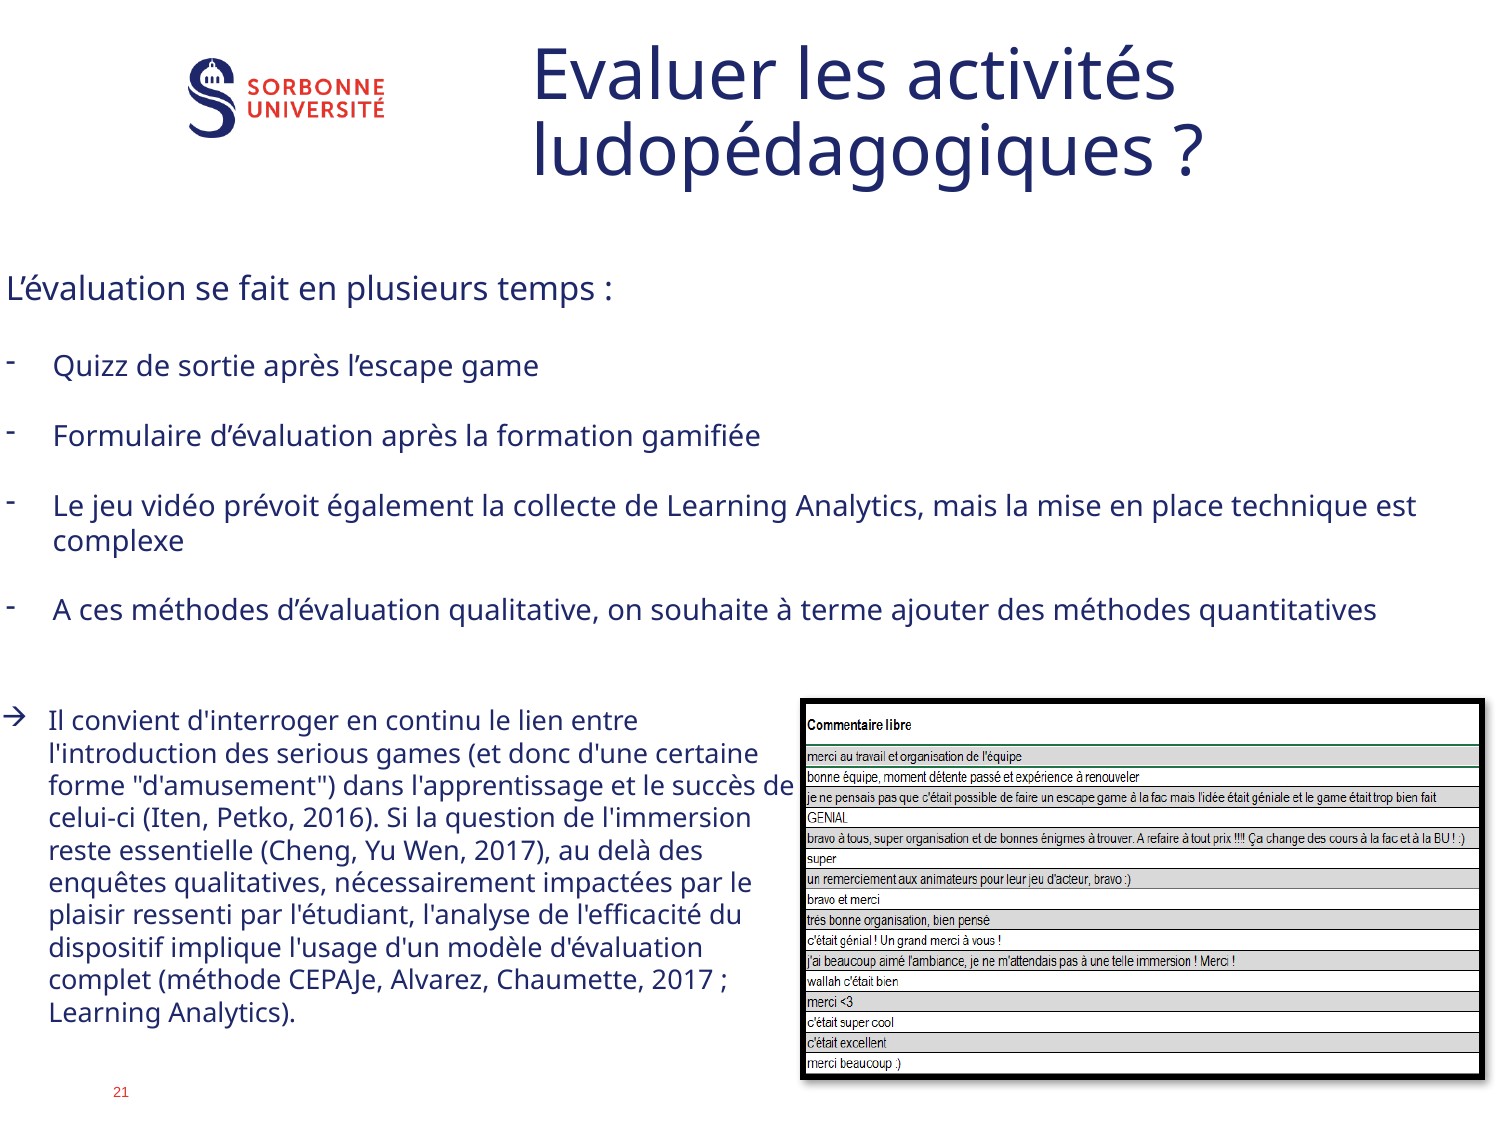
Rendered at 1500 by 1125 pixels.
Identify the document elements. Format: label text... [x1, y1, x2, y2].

list Il convient d'interroger en continu le lien entre l'introduction des serious games (et donc d'une certaine forme "d'amusement") dans l'apprentissage et le succès de celui-ci (Iten, Petko, 2016). Si la question de l'immersion reste essentielle (Cheng, Yu Wen, 2017), au delà des enquêtes qualitatives, nécessairement impactées par le plaisir ressenti par l'étudiant, l'analyse de l'efficacité du dispositif implique l'usage d'un modèle d'évaluation complet (méthode CEPAJe, Alvarez, Chaumette, 2017 ; Learning Analytics). [0, 668, 806, 1125]
picture [805, 703, 1480, 1074]
picture [188, 58, 384, 138]
title Evaluer les activités ludopédagogiques ? [525, 3, 1483, 191]
list L’évaluation se fait en plusieurs temps : Quizz de sortie après l’escape game Formulaire d’évaluation après la formation gamifiée Le jeu vidéo prévoit également la collecte de Learning Analytics, mais la mise en place technique est complexe A ces méthodes d’évaluation qualitative, on souhaite à terme ajouter des méthodes quantitatives [0, 267, 1459, 696]
